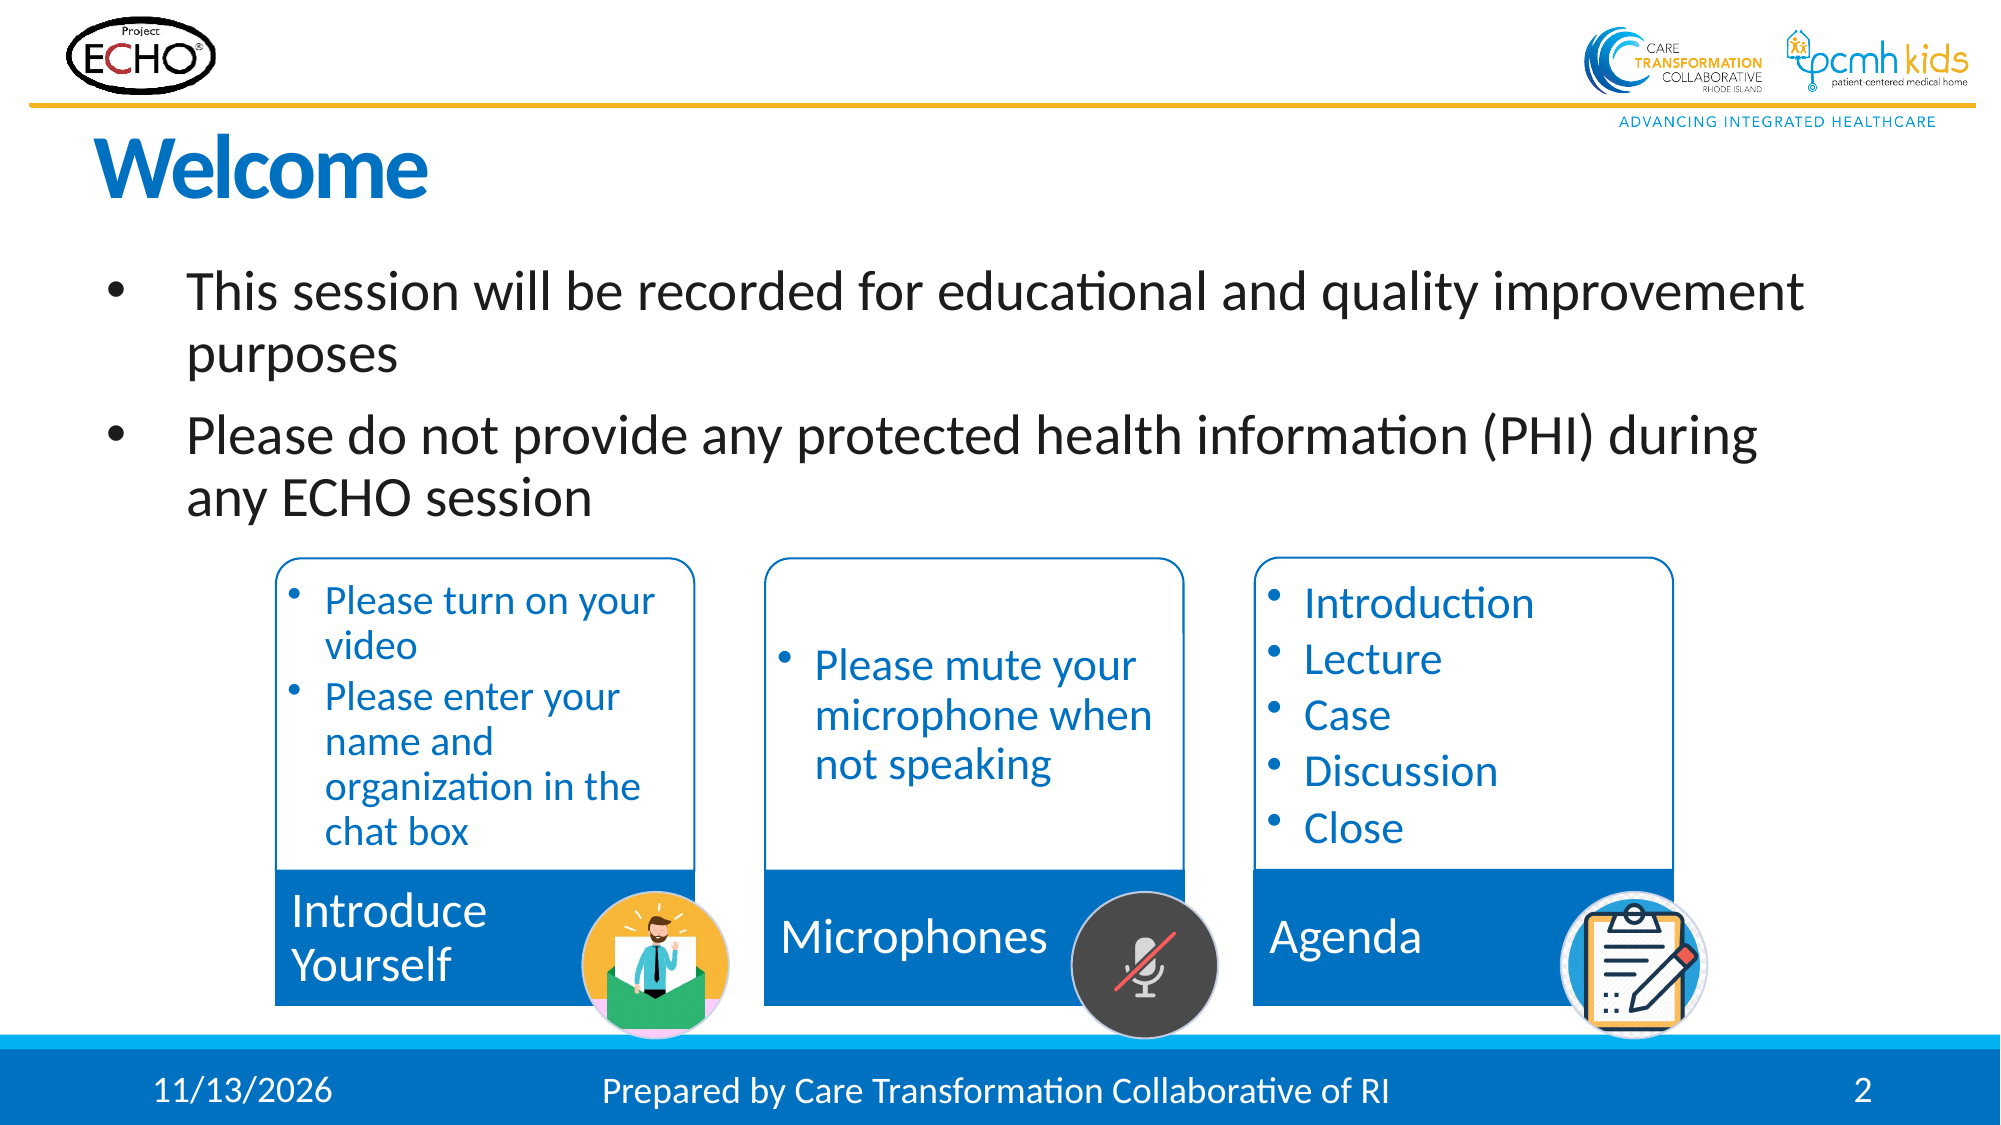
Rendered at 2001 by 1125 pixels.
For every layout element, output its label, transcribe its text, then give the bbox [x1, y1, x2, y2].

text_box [274, 537, 1709, 1060]
picture [1576, 21, 1977, 105]
list This session will be recorded for educational and quality improvement purposes Please do not provide any protected health information (PHI) during any ECHO session [91, 254, 1863, 538]
picture [1576, 106, 1977, 133]
picture [66, 16, 216, 95]
title Welcome [91, 66, 1242, 254]
